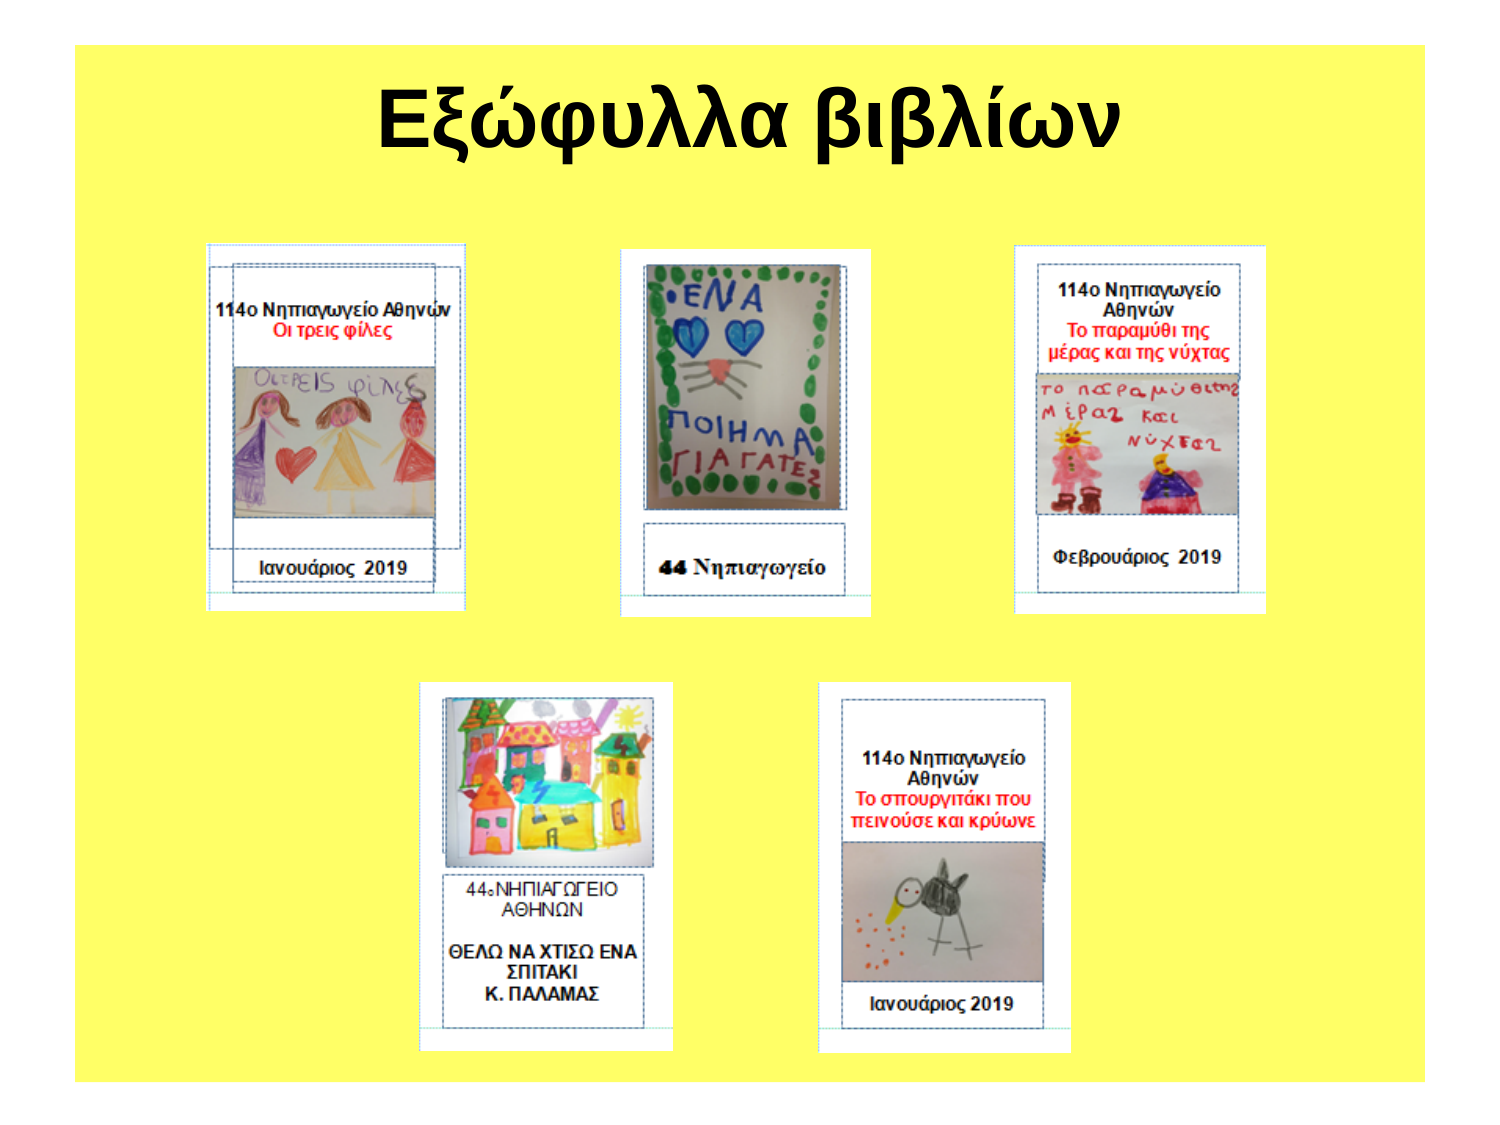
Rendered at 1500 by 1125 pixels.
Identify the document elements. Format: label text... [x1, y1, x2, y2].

picture [1013, 244, 1266, 615]
picture [619, 249, 871, 618]
picture [418, 681, 673, 1052]
title Εξώφυλλα βιβλίων [75, 45, 1425, 1083]
picture [818, 681, 1071, 1053]
picture [206, 243, 467, 611]
